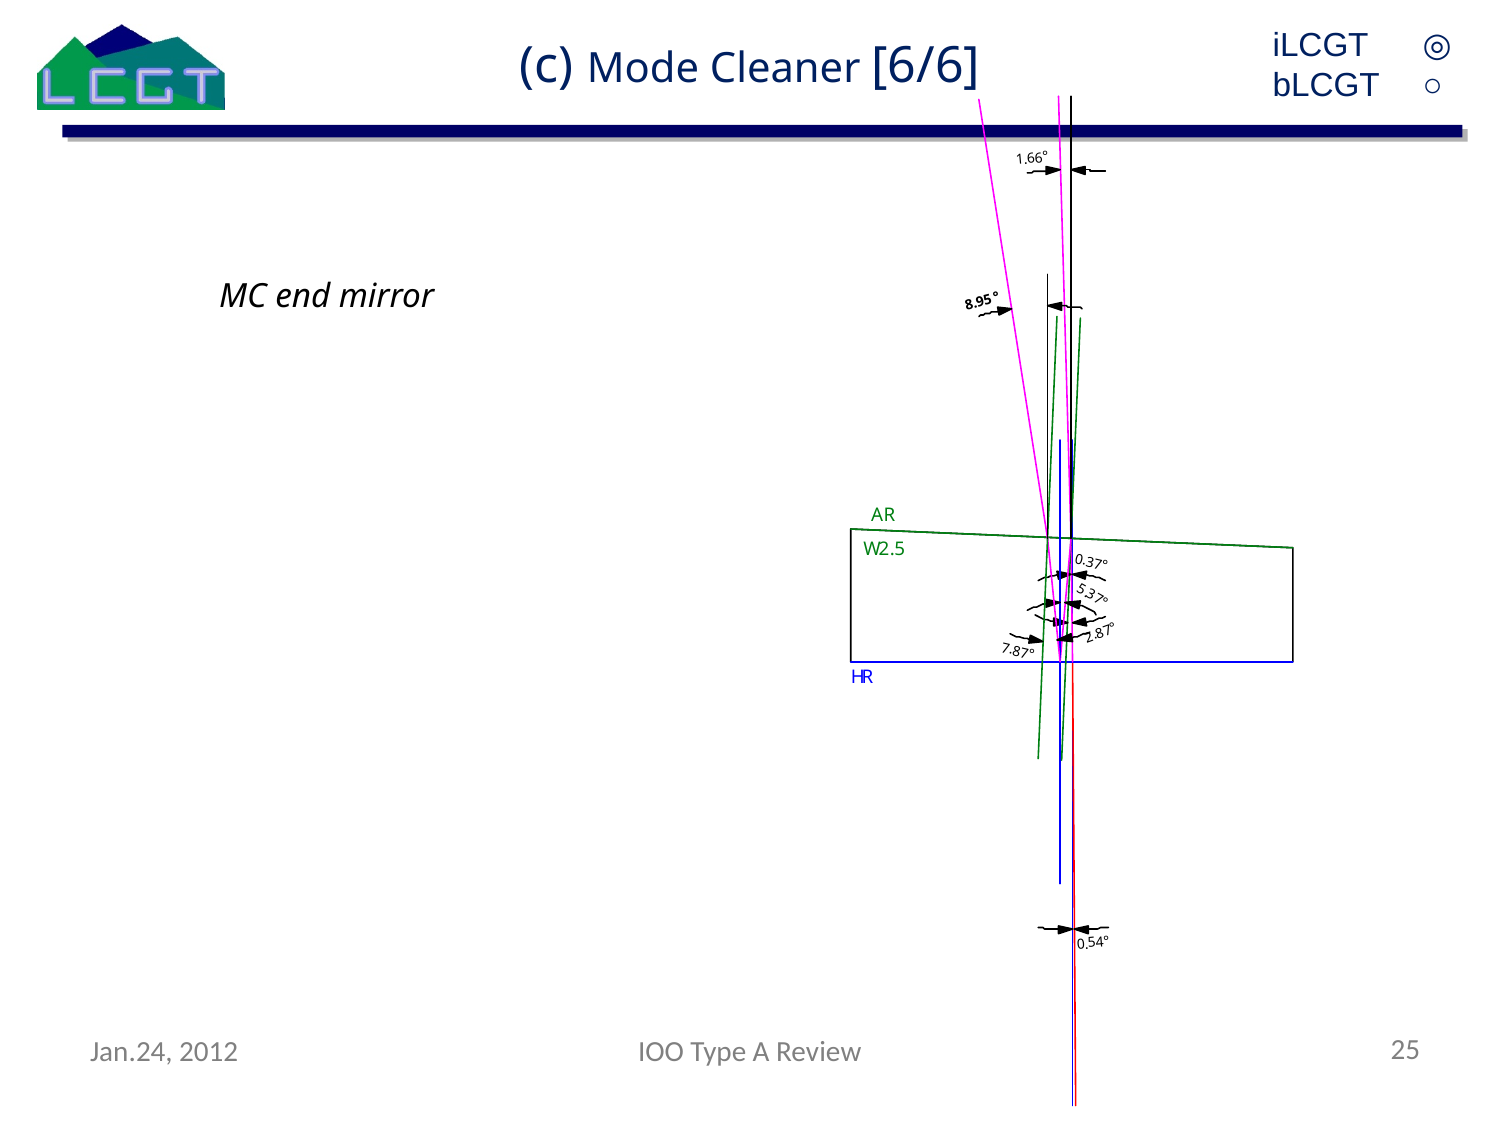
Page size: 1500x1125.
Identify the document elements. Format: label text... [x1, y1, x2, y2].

slide_number 25 [1309, 1022, 1436, 1102]
picture [844, 89, 1300, 1113]
text_box iLCGT ◎ bLCGT ○ [1257, 0, 1500, 126]
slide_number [74, 1024, 426, 1103]
footer IOO Type A Review [512, 1024, 839, 1103]
text_box (c) Mode Cleaner [6/6] [0, 0, 1257, 126]
text_box MC end mirror [204, 267, 450, 322]
